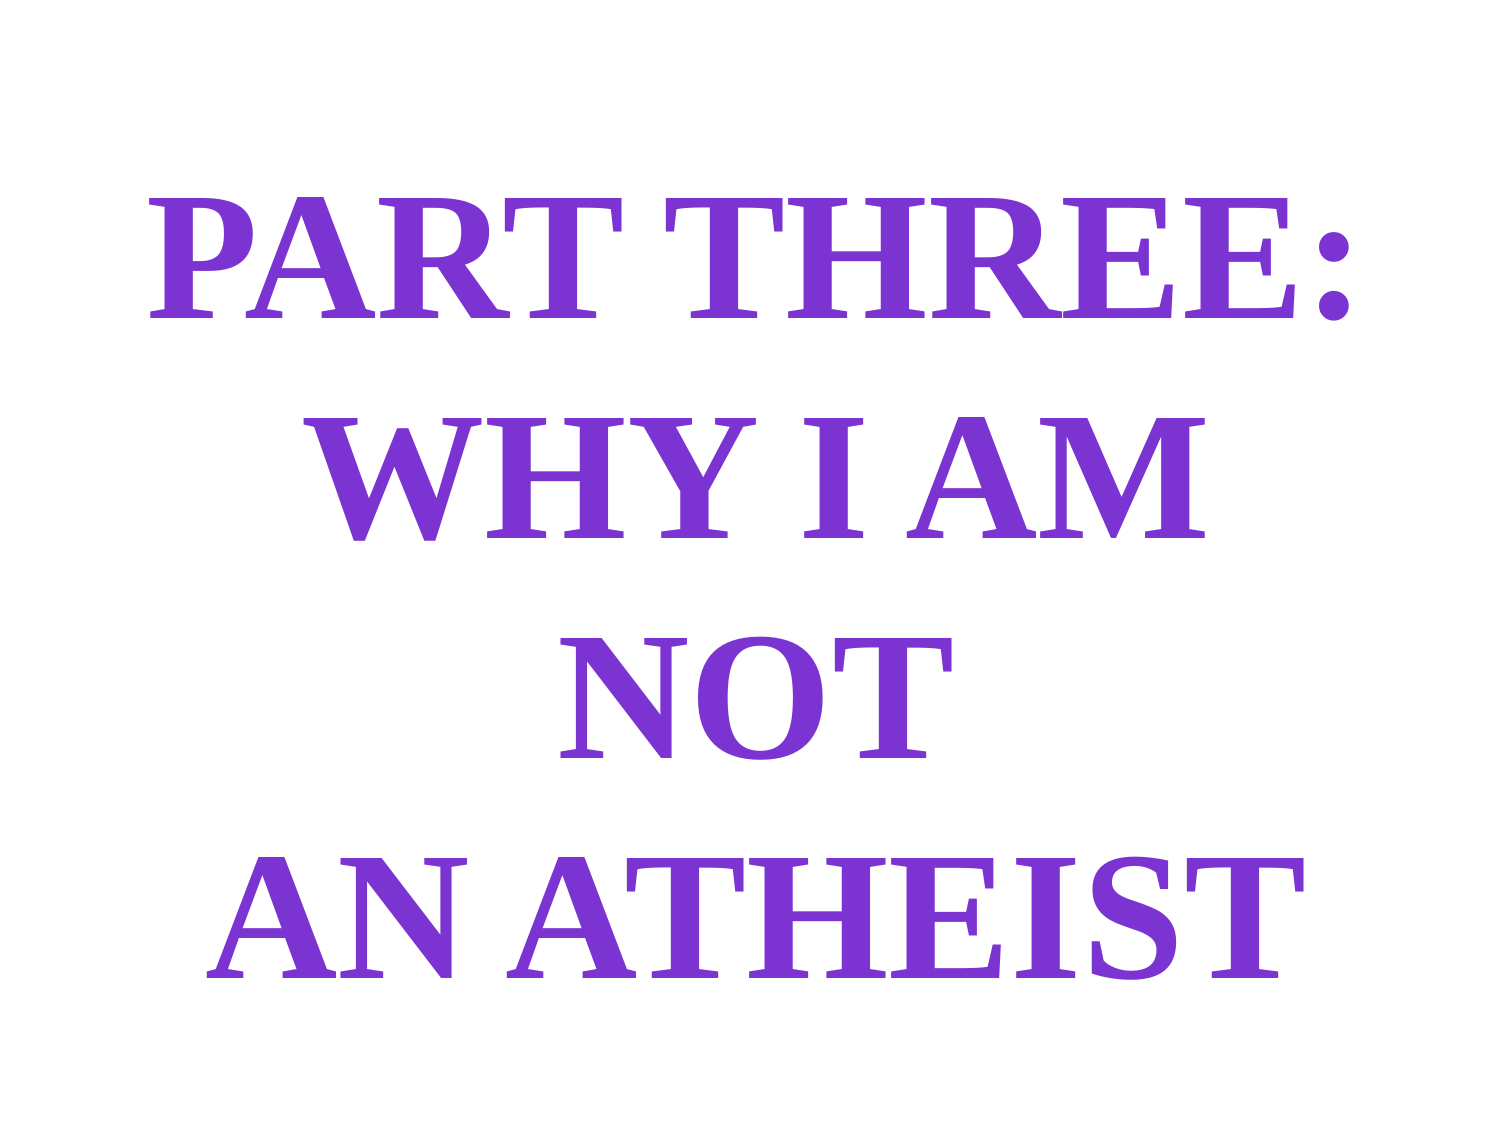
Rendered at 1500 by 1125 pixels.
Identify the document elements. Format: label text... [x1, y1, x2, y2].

title Part Three: Why I am not an atheist [87, 62, 1425, 1088]
